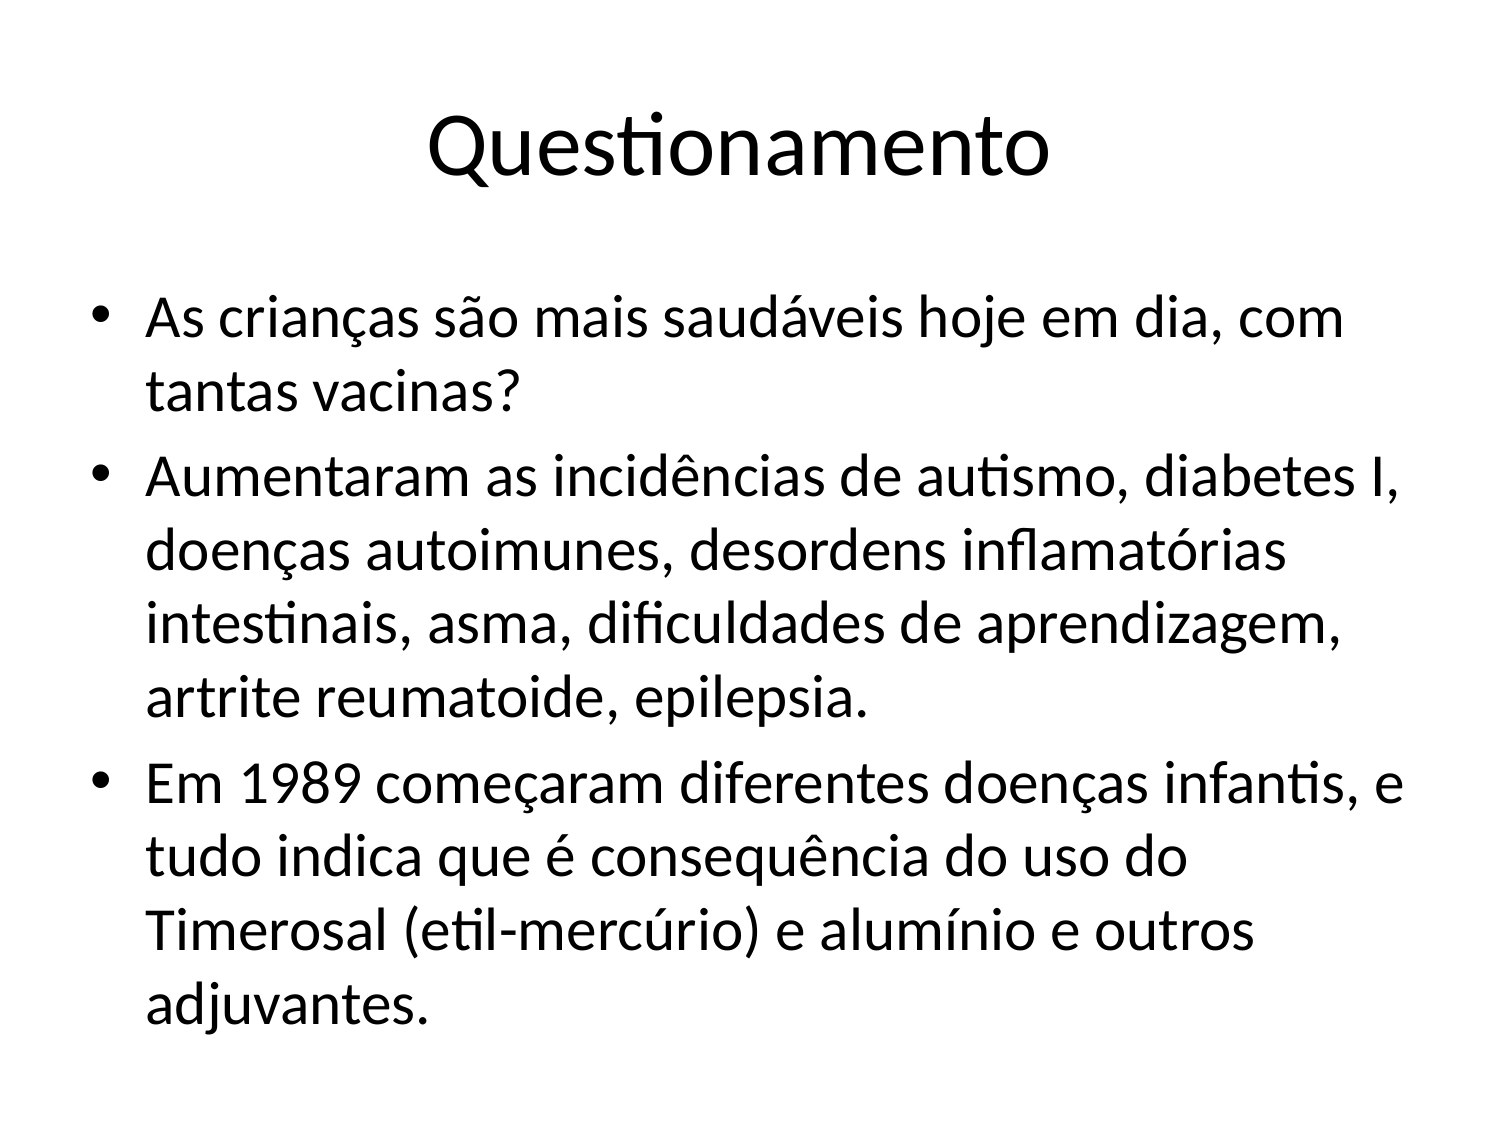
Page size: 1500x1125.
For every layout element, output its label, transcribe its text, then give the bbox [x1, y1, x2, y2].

title Questionamento [75, 45, 1425, 233]
list As crianças são mais saudáveis hoje em dia, com tantas vacinas? Aumentaram as incidências de autismo, diabetes I, doenças autoimunes, desordens inflamatórias intestinais, asma, dificuldades de aprendizagem, artrite reumatoide, epilepsia. Em 1989 começaram diferentes doenças infantis, e tudo indica que é consequência do uso do Timerosal (etil-mercúrio) e alumínio e outros adjuvantes. [75, 262, 1425, 1050]
